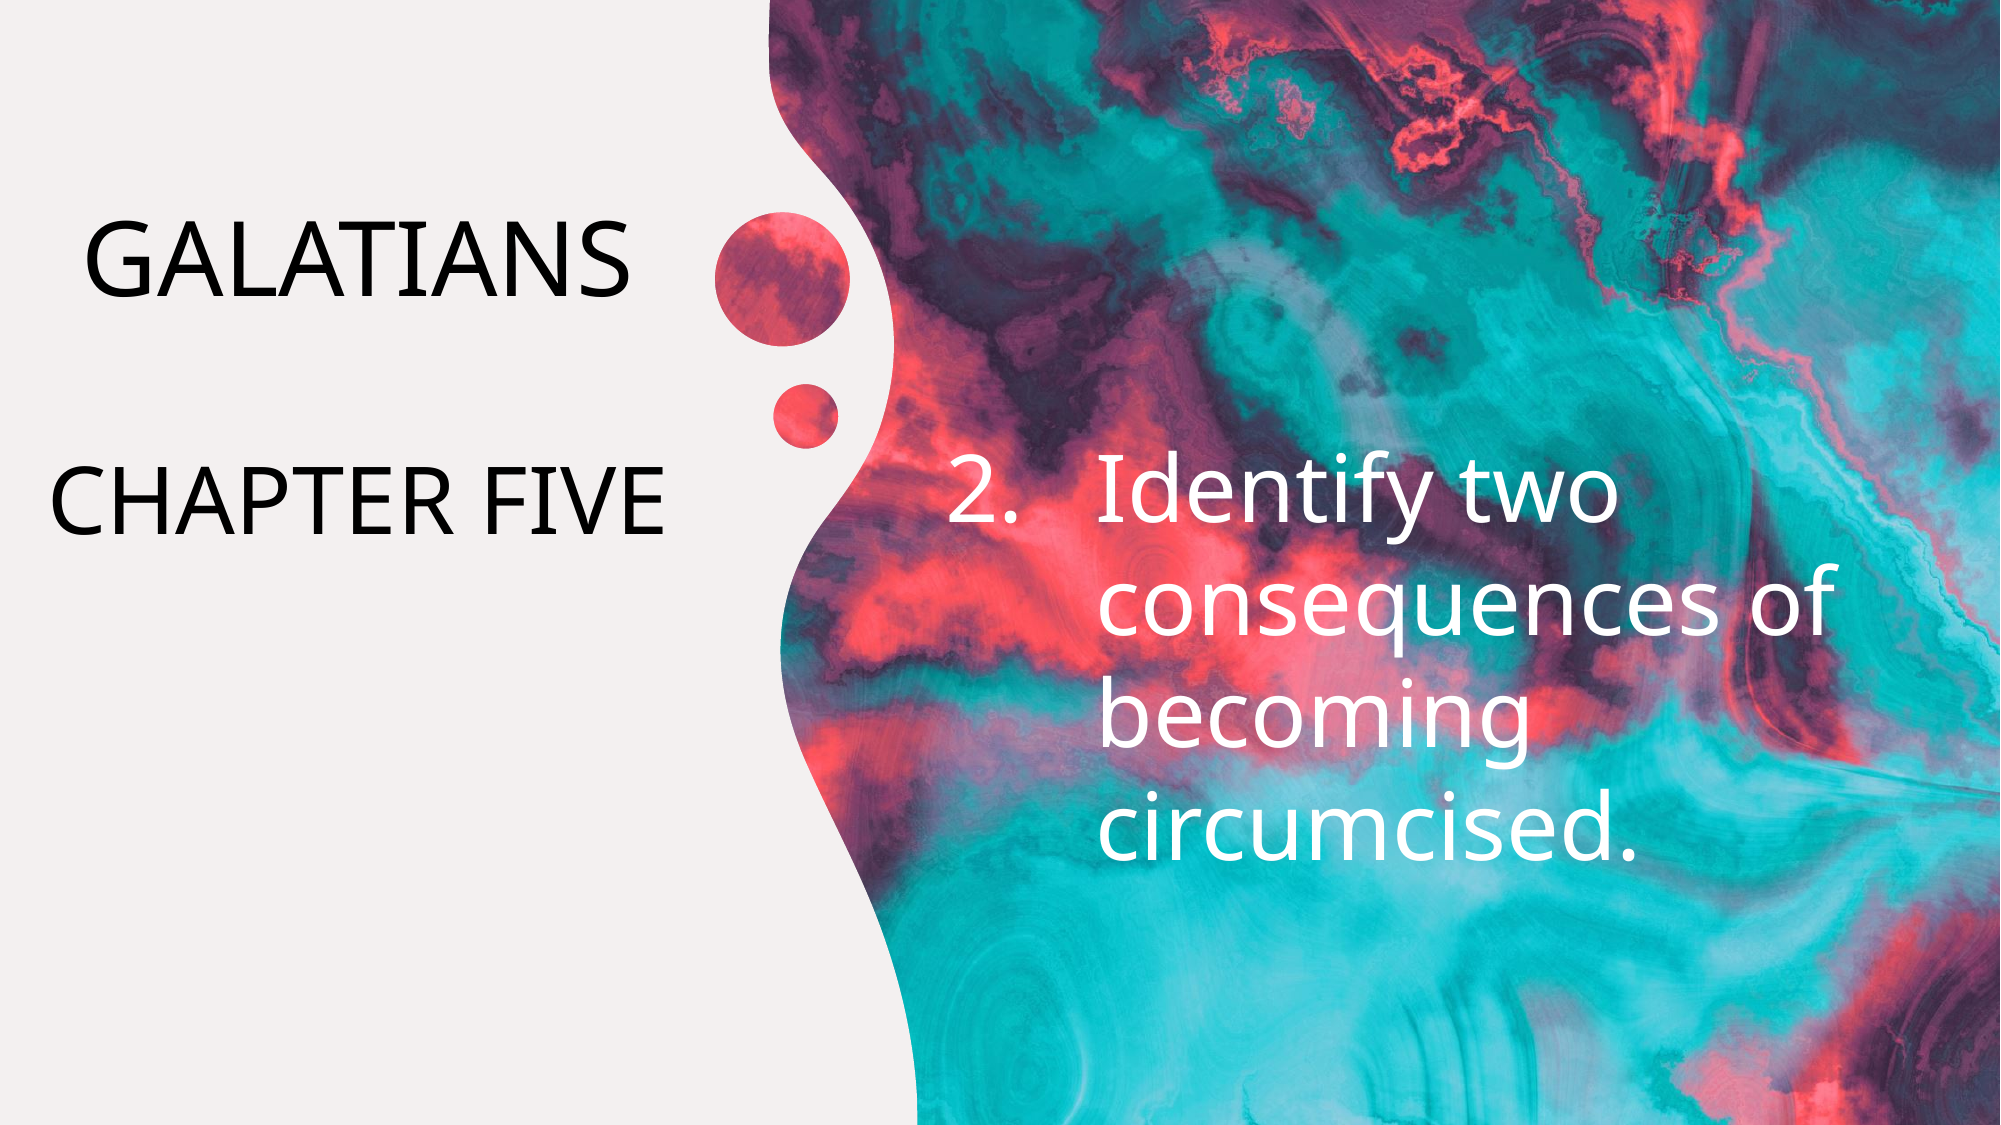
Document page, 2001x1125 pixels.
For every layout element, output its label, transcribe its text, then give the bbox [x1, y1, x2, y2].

title GALATIANS [13, 184, 703, 325]
subtitle Chapter Five [13, 421, 703, 563]
text_box [0, 0, 703, 1125]
picture [703, 0, 2000, 1125]
